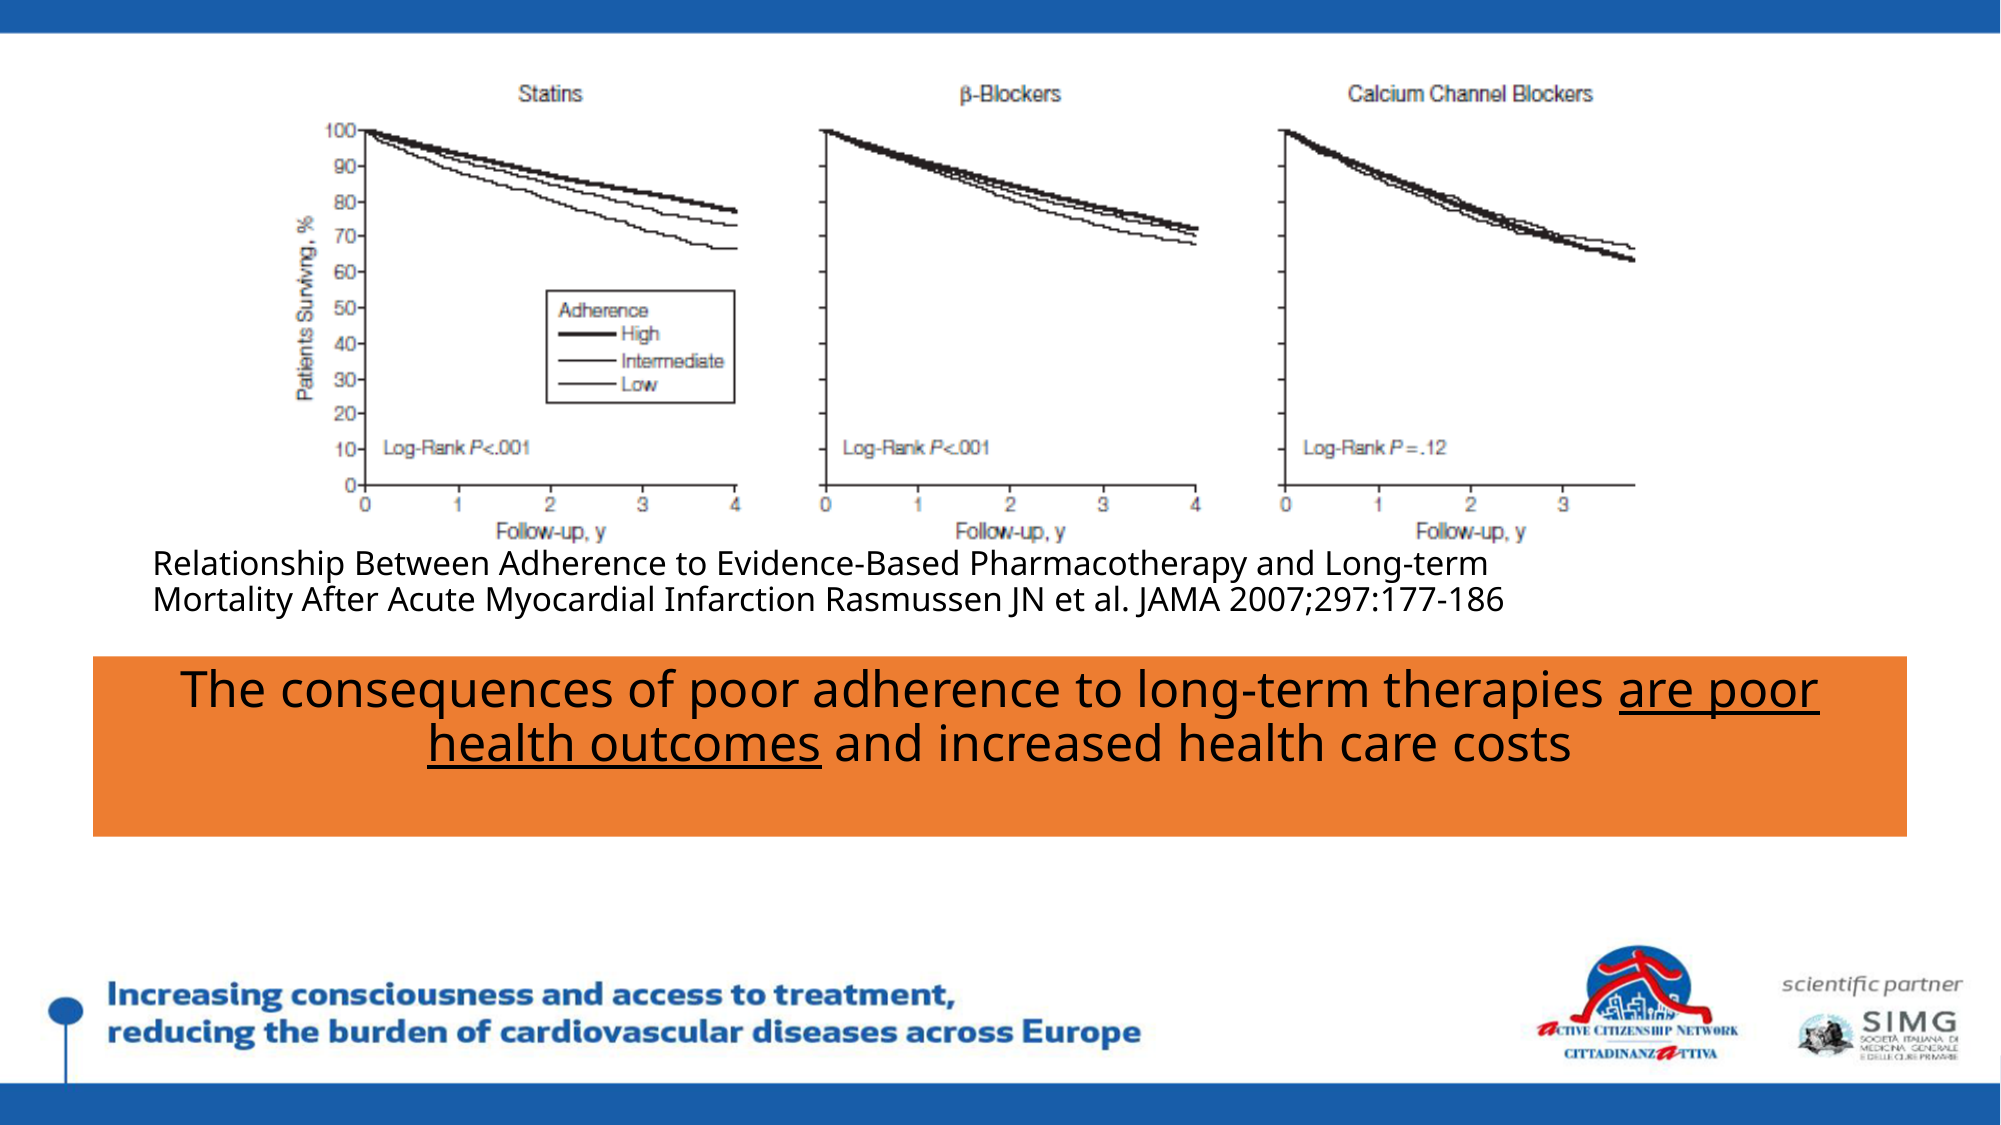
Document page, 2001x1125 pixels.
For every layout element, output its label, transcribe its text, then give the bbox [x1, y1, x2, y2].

text_box Relationship Between Adherence to Evidence-Based Pharmacotherapy and Long-term Mortality After Acute Myocardial Infarction Rasmussen JN et al. JAMA 2007;297:177-186 [137, 544, 1604, 656]
picture [0, 0, 2001, 1125]
text_box The consequences of poor adherence to long-term therapies are poor health outcomes and increased health care costs [93, 656, 1907, 837]
